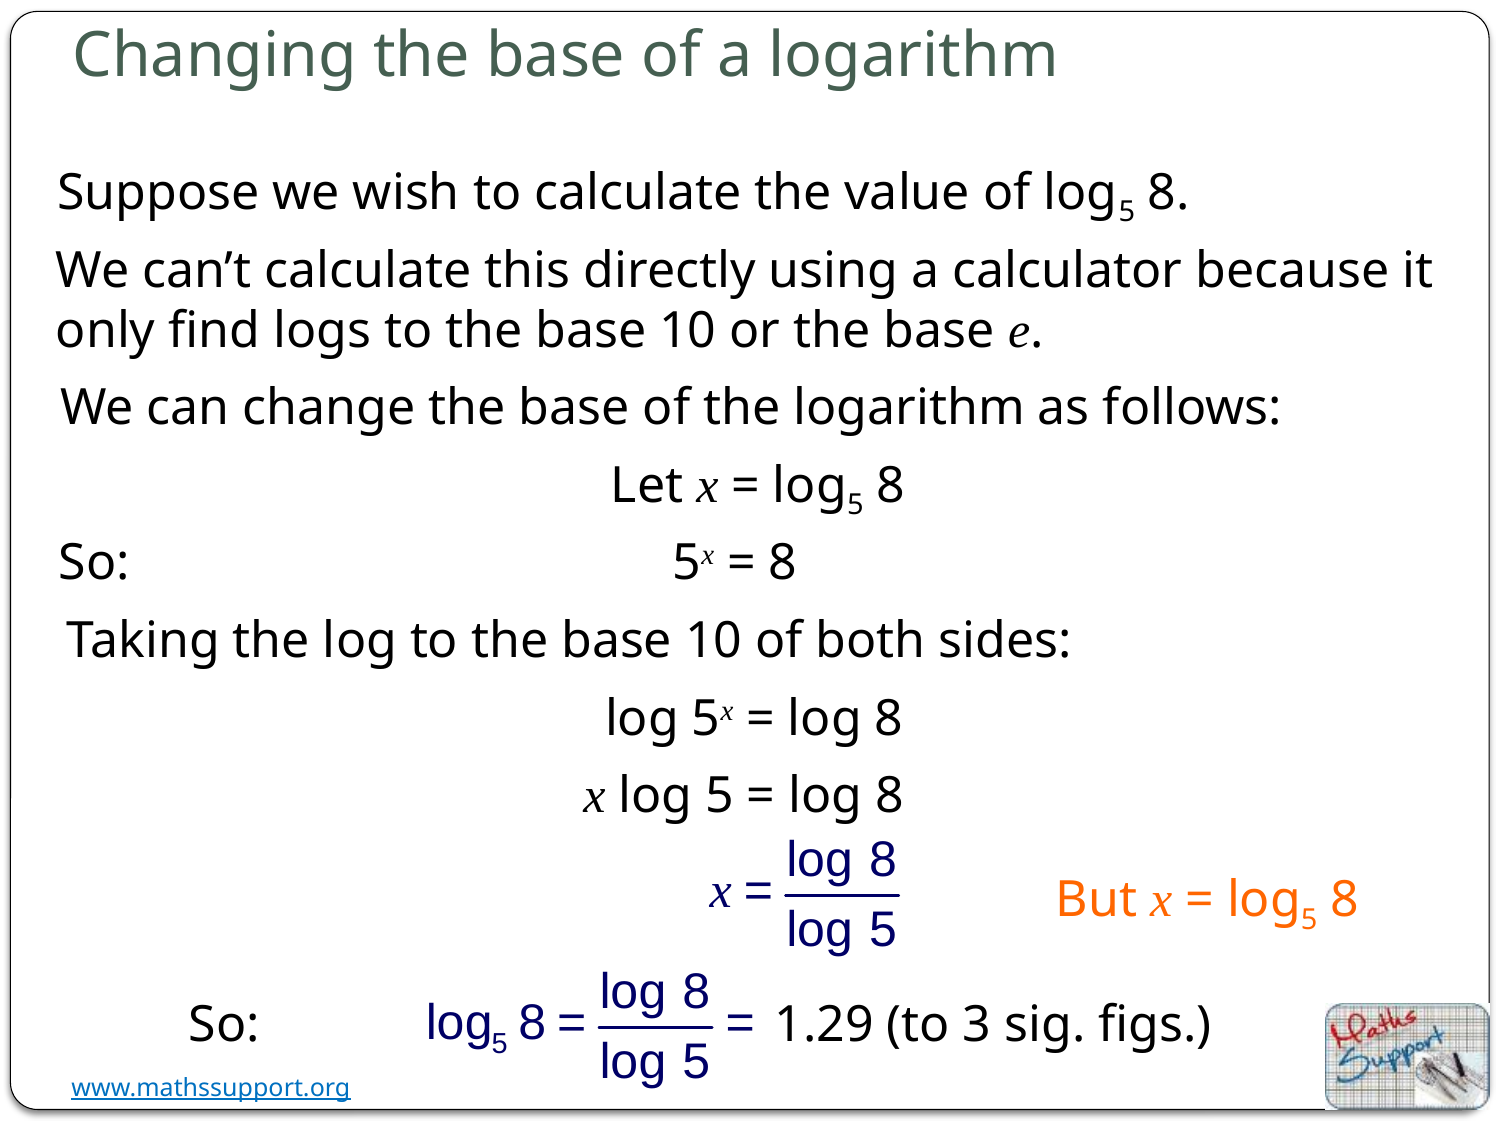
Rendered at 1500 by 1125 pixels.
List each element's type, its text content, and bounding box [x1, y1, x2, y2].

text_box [703, 832, 905, 963]
text_box 1.29 (to 3 sig. figs.) [761, 983, 1227, 1059]
text_box We can’t calculate this directly using a calculator because it only find logs to the base 10 or the base e. [41, 229, 1451, 365]
text_box But x = log5 8 [1040, 859, 1374, 943]
text_box [74, 1074, 357, 1113]
text_box Taking the log to the base 10 of both sides: [51, 599, 1088, 675]
text_box We can change the base of the logarithm as follows: [45, 367, 1298, 442]
text_box log 5x = log 8 [590, 677, 919, 753]
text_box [170, 964, 757, 1095]
text_box [1324, 999, 1488, 1113]
text_box x log 5 = log 8 [568, 755, 919, 830]
text_box Let x = log5 8 [596, 444, 921, 528]
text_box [40, 522, 817, 599]
text_box Suppose we wish to calculate the value of log5 8. [42, 152, 1205, 229]
title Changing the base of a logarithm [57, 5, 1408, 104]
